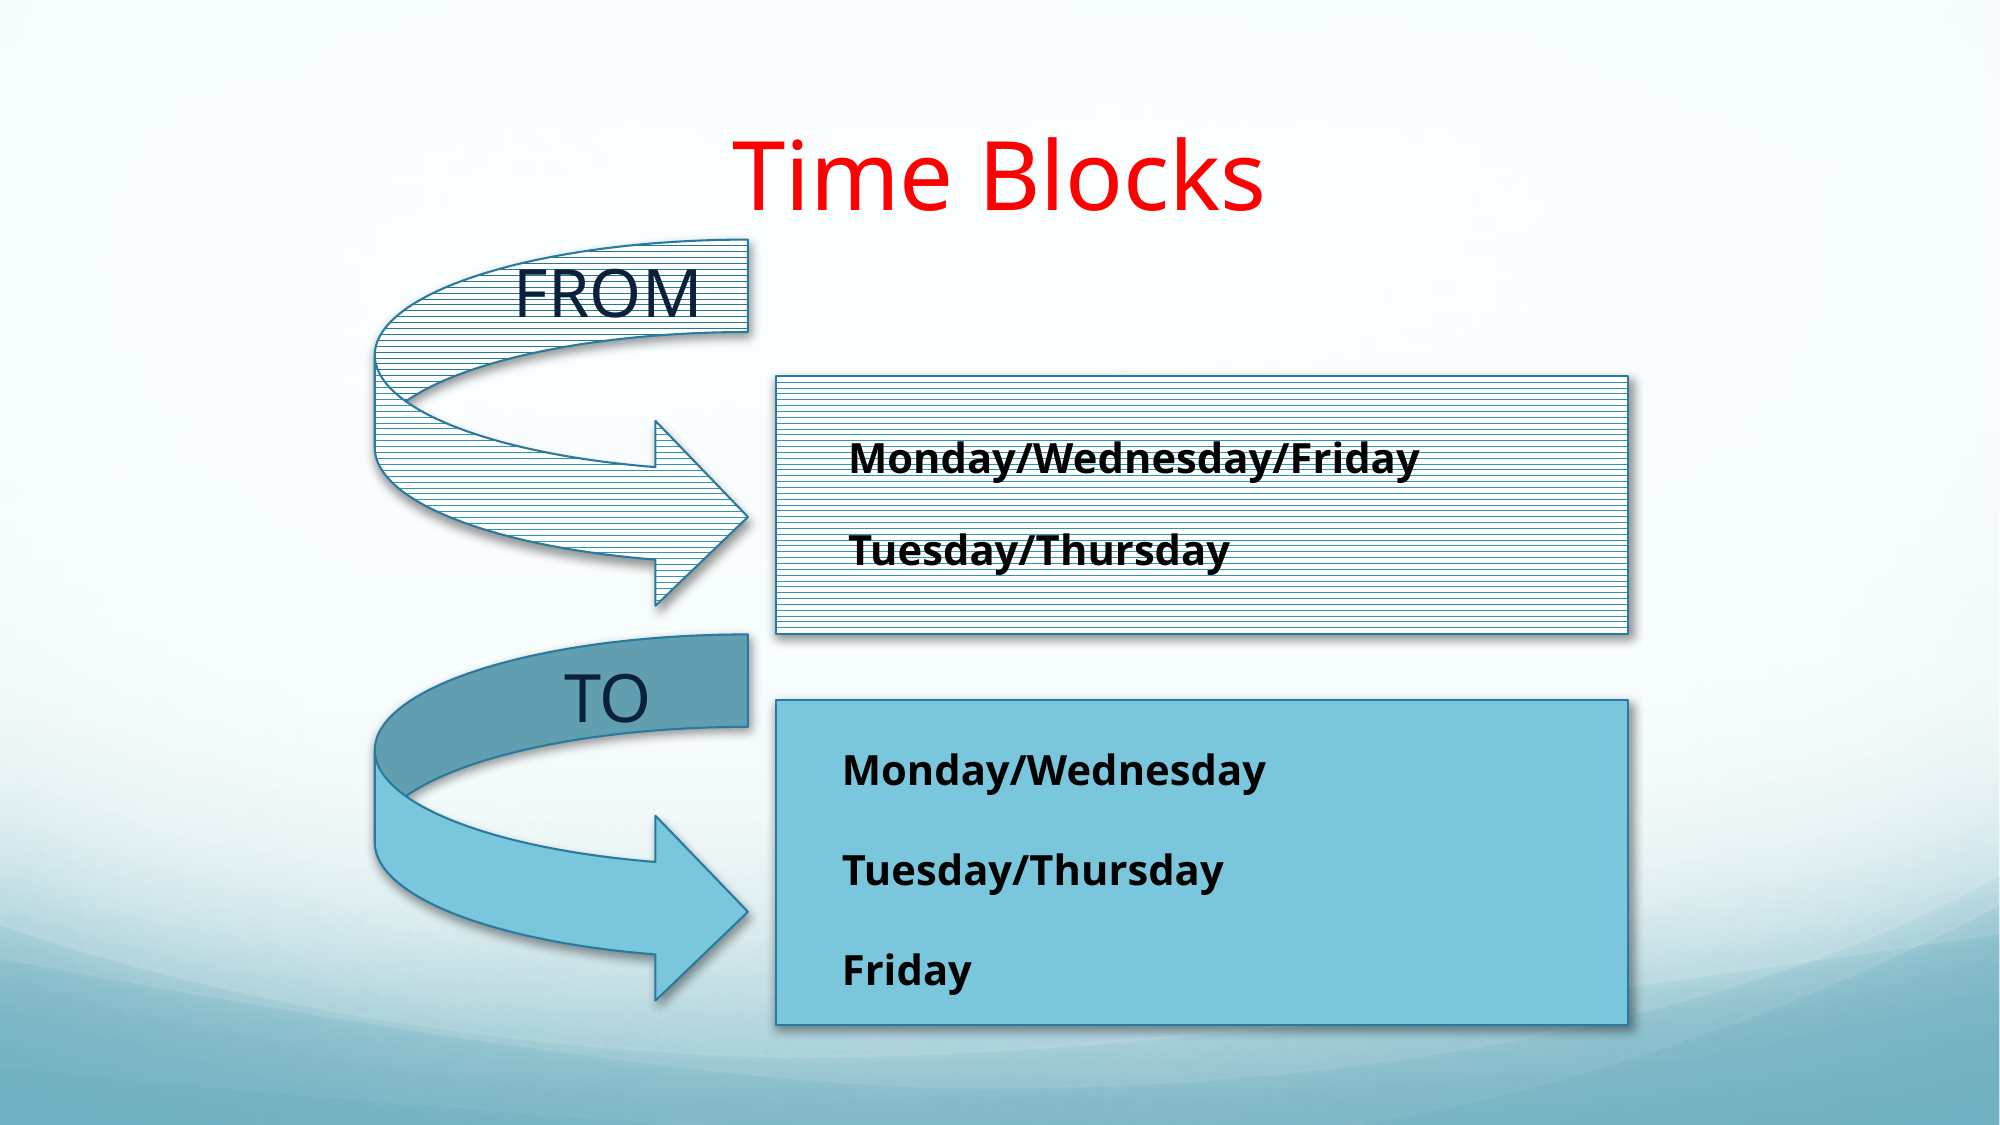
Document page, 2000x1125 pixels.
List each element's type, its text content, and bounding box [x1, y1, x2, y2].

list Monday/Wednesday/Friday Tuesday/Thursday [779, 424, 1632, 652]
text_box [373, 268, 749, 607]
text_box [566, 633, 749, 731]
text_box [645, 238, 749, 334]
text_box FROM [498, 243, 718, 339]
text_box [775, 375, 1629, 635]
text_box [373, 651, 749, 1002]
text_box TO [549, 648, 668, 744]
text_box Monday/Wednesday Tuesday/Thursday Friday [827, 736, 1577, 1002]
title Time Blocks [120, 17, 1879, 237]
text_box [775, 699, 1629, 1026]
